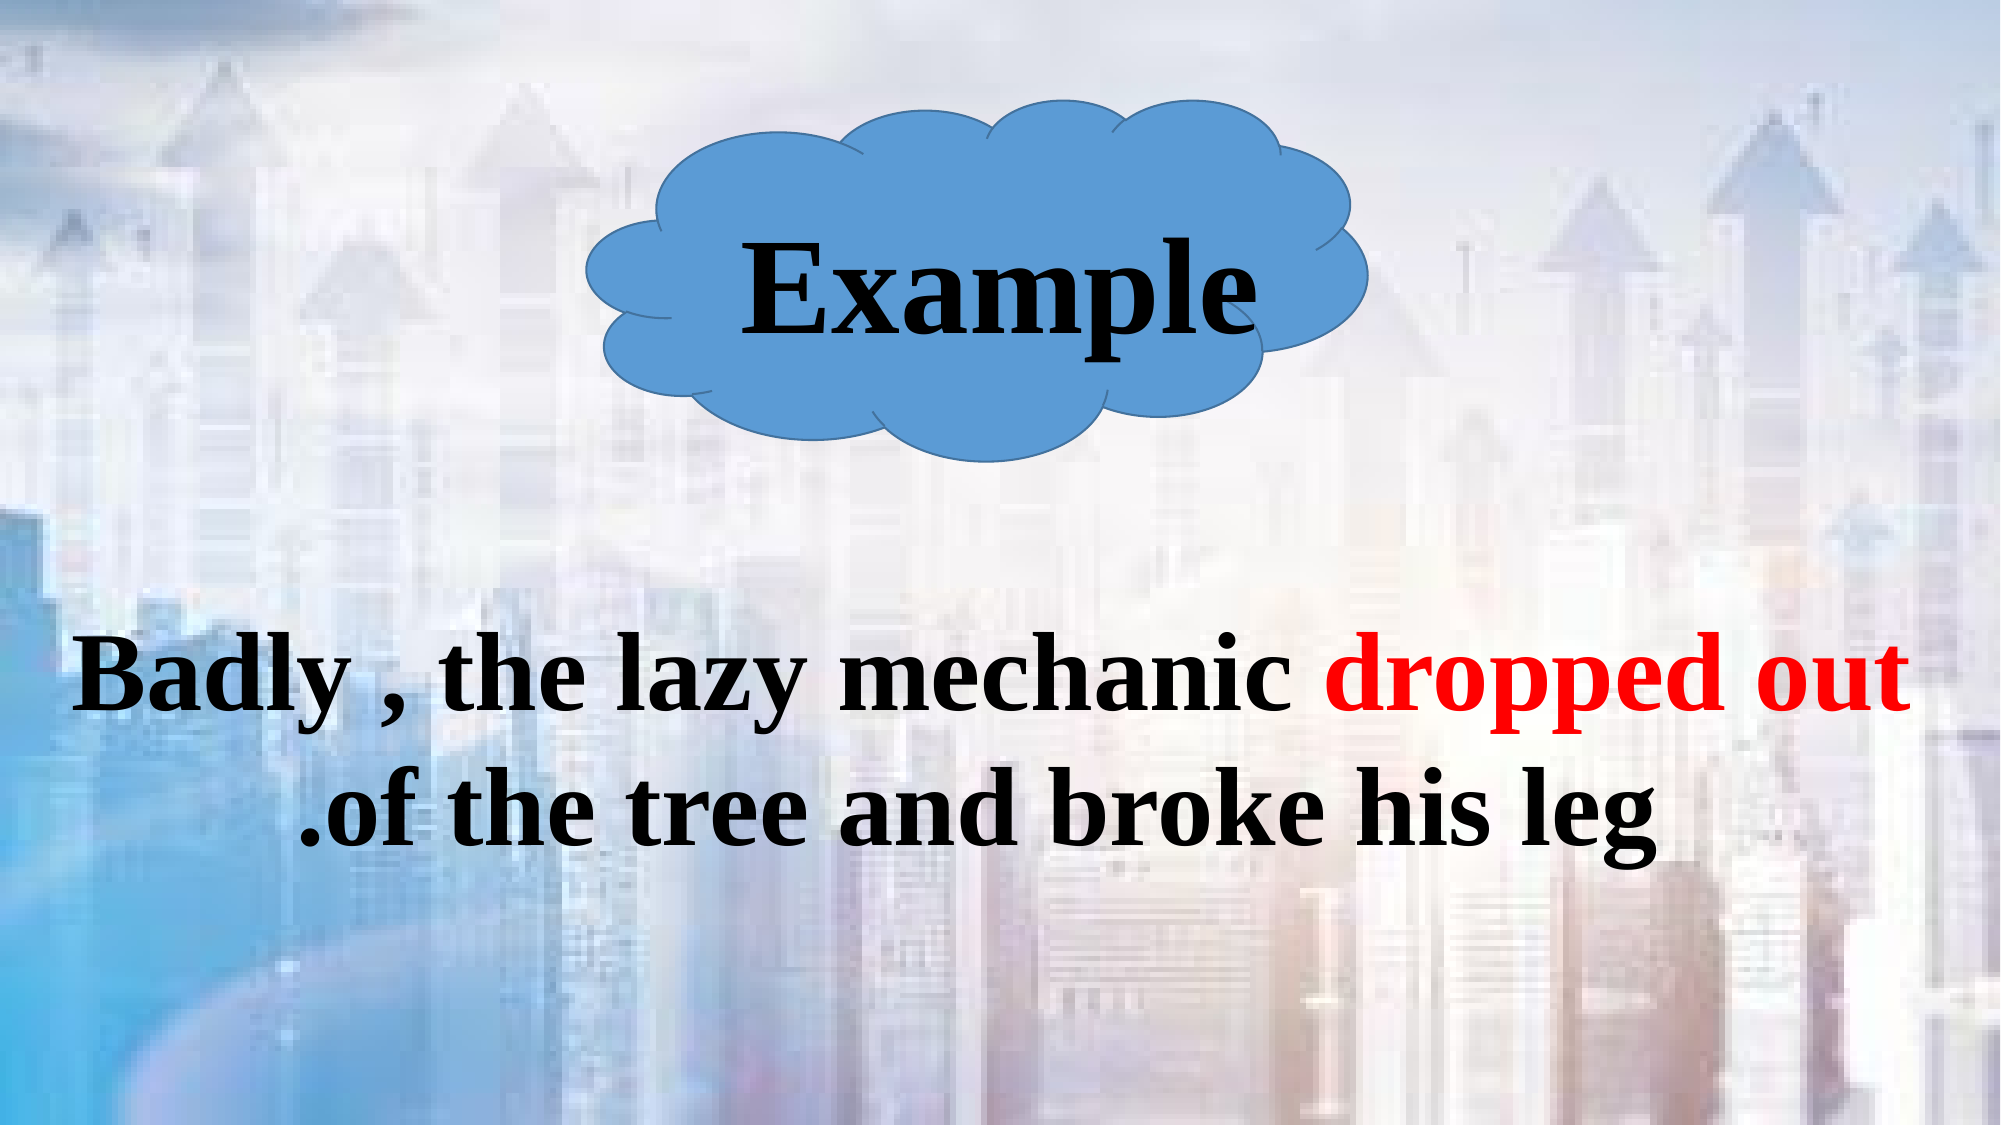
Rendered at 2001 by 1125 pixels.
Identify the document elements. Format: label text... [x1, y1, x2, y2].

picture [0, 0, 2001, 1125]
text_box Example [725, 189, 1275, 369]
text_box Badly , the lazy mechanic dropped out of the tree and broke his leg. [28, 590, 1926, 876]
text_box [585, 99, 1369, 463]
